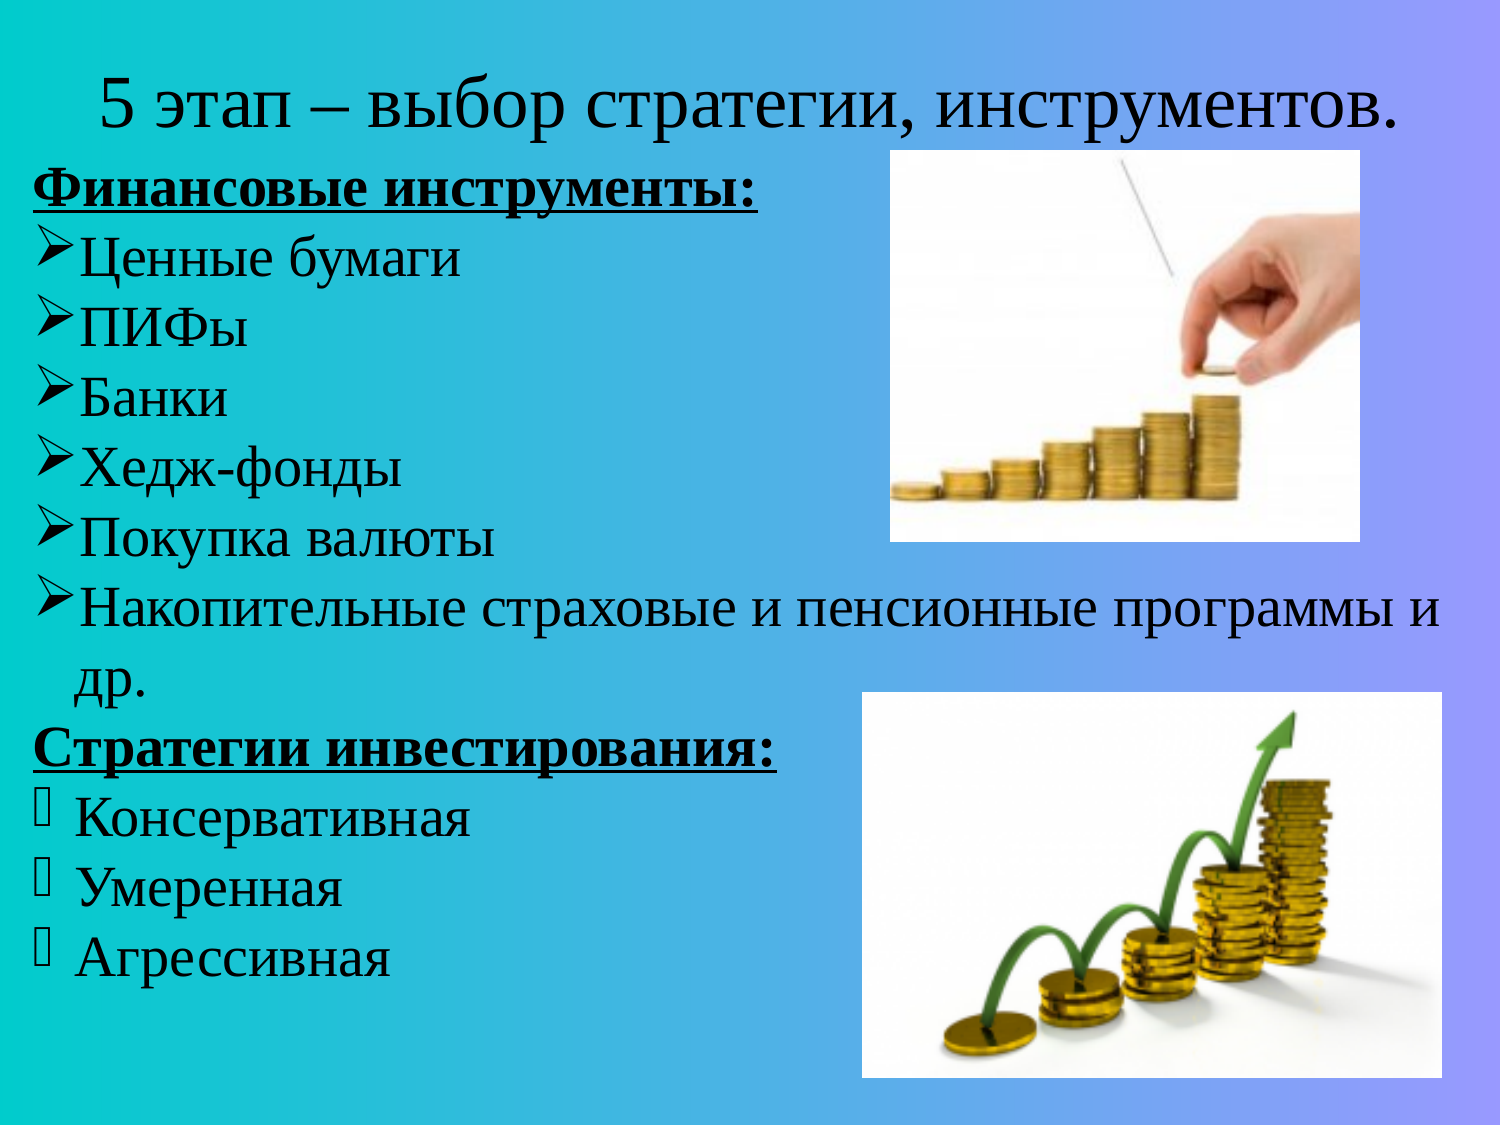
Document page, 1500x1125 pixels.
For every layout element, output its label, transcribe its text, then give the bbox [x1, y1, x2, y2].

text_box Финансовые инструменты: Ценные бумаги ПИФы Банки Хедж-фонды Покупка валюты Накопительные страховые и пенсионные программы и др. Стратегии инвестирования: Консервативная Умеренная Агрессивная [0, 140, 1465, 995]
picture [861, 692, 1442, 1079]
text_box 5 этап – выбор стратегии, инструментов. [74, 45, 1425, 138]
picture [890, 150, 1360, 543]
